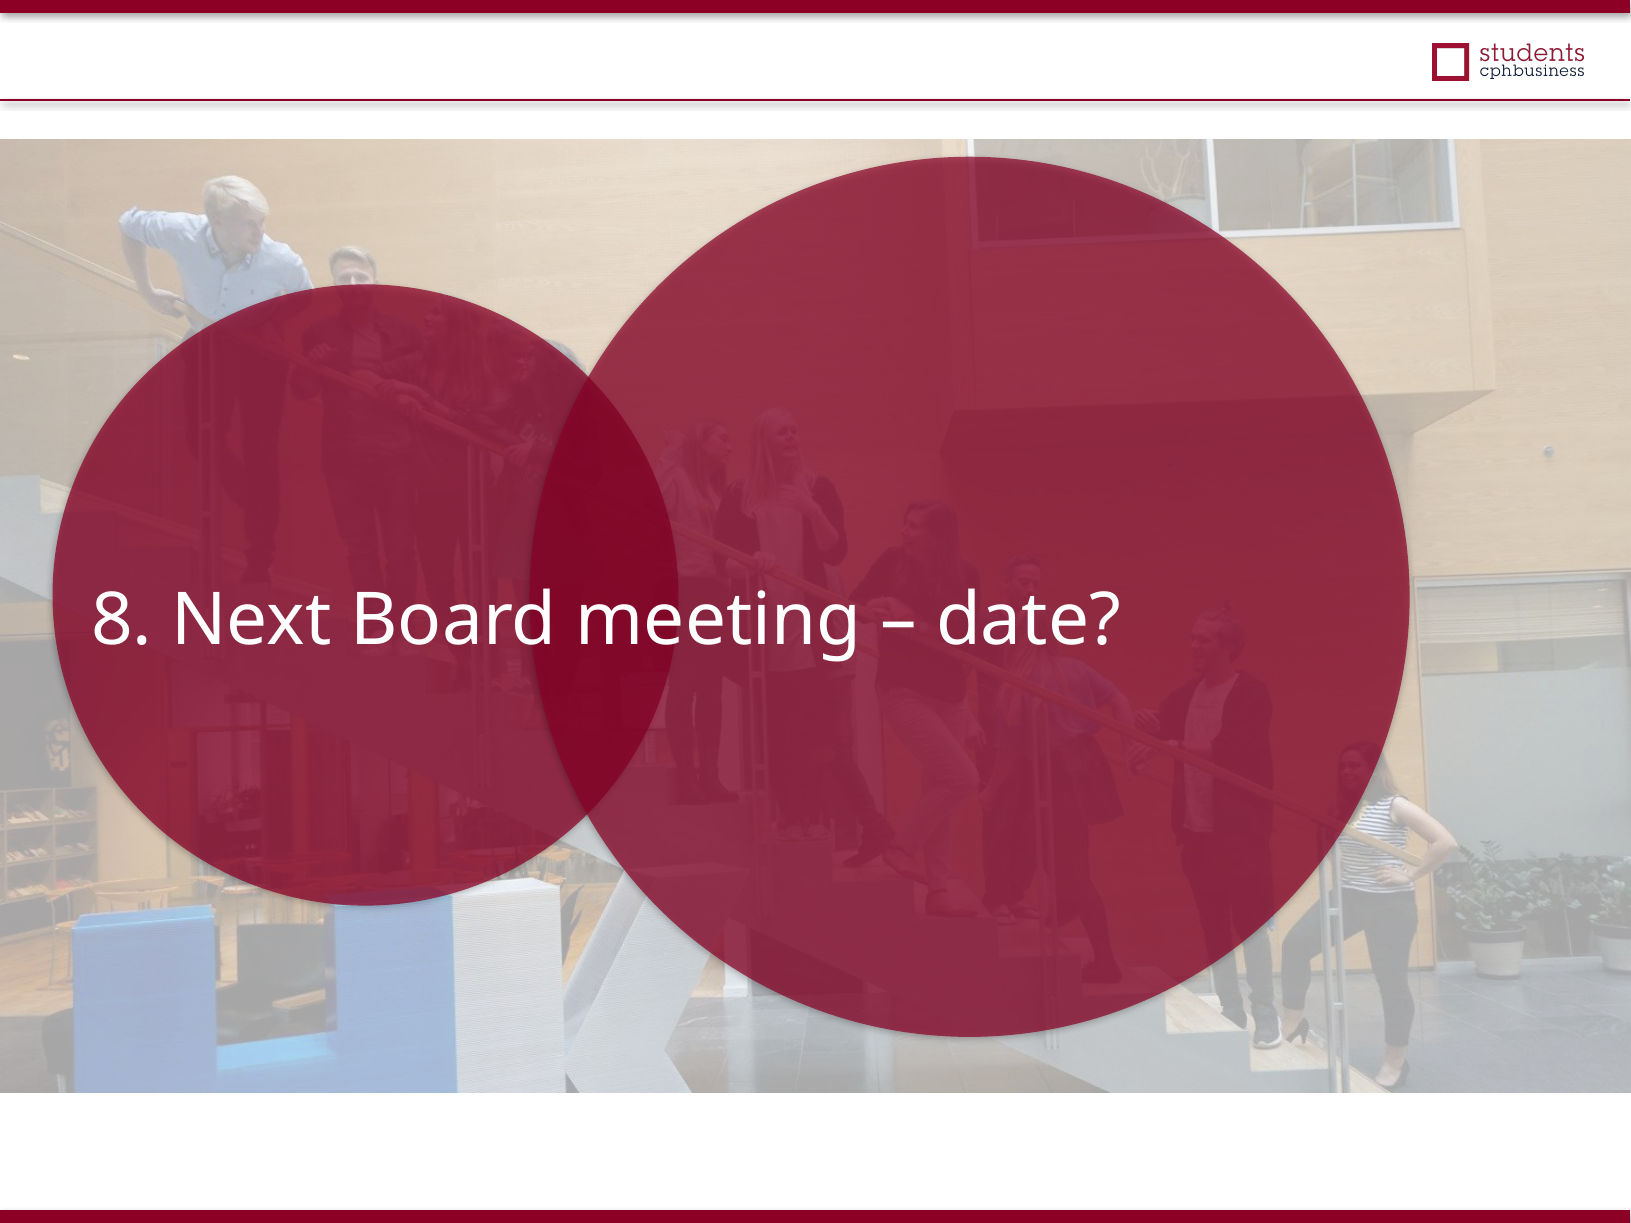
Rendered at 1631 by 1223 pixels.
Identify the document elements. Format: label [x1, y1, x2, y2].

picture [0, 139, 1631, 1094]
picture [1432, 43, 1584, 81]
